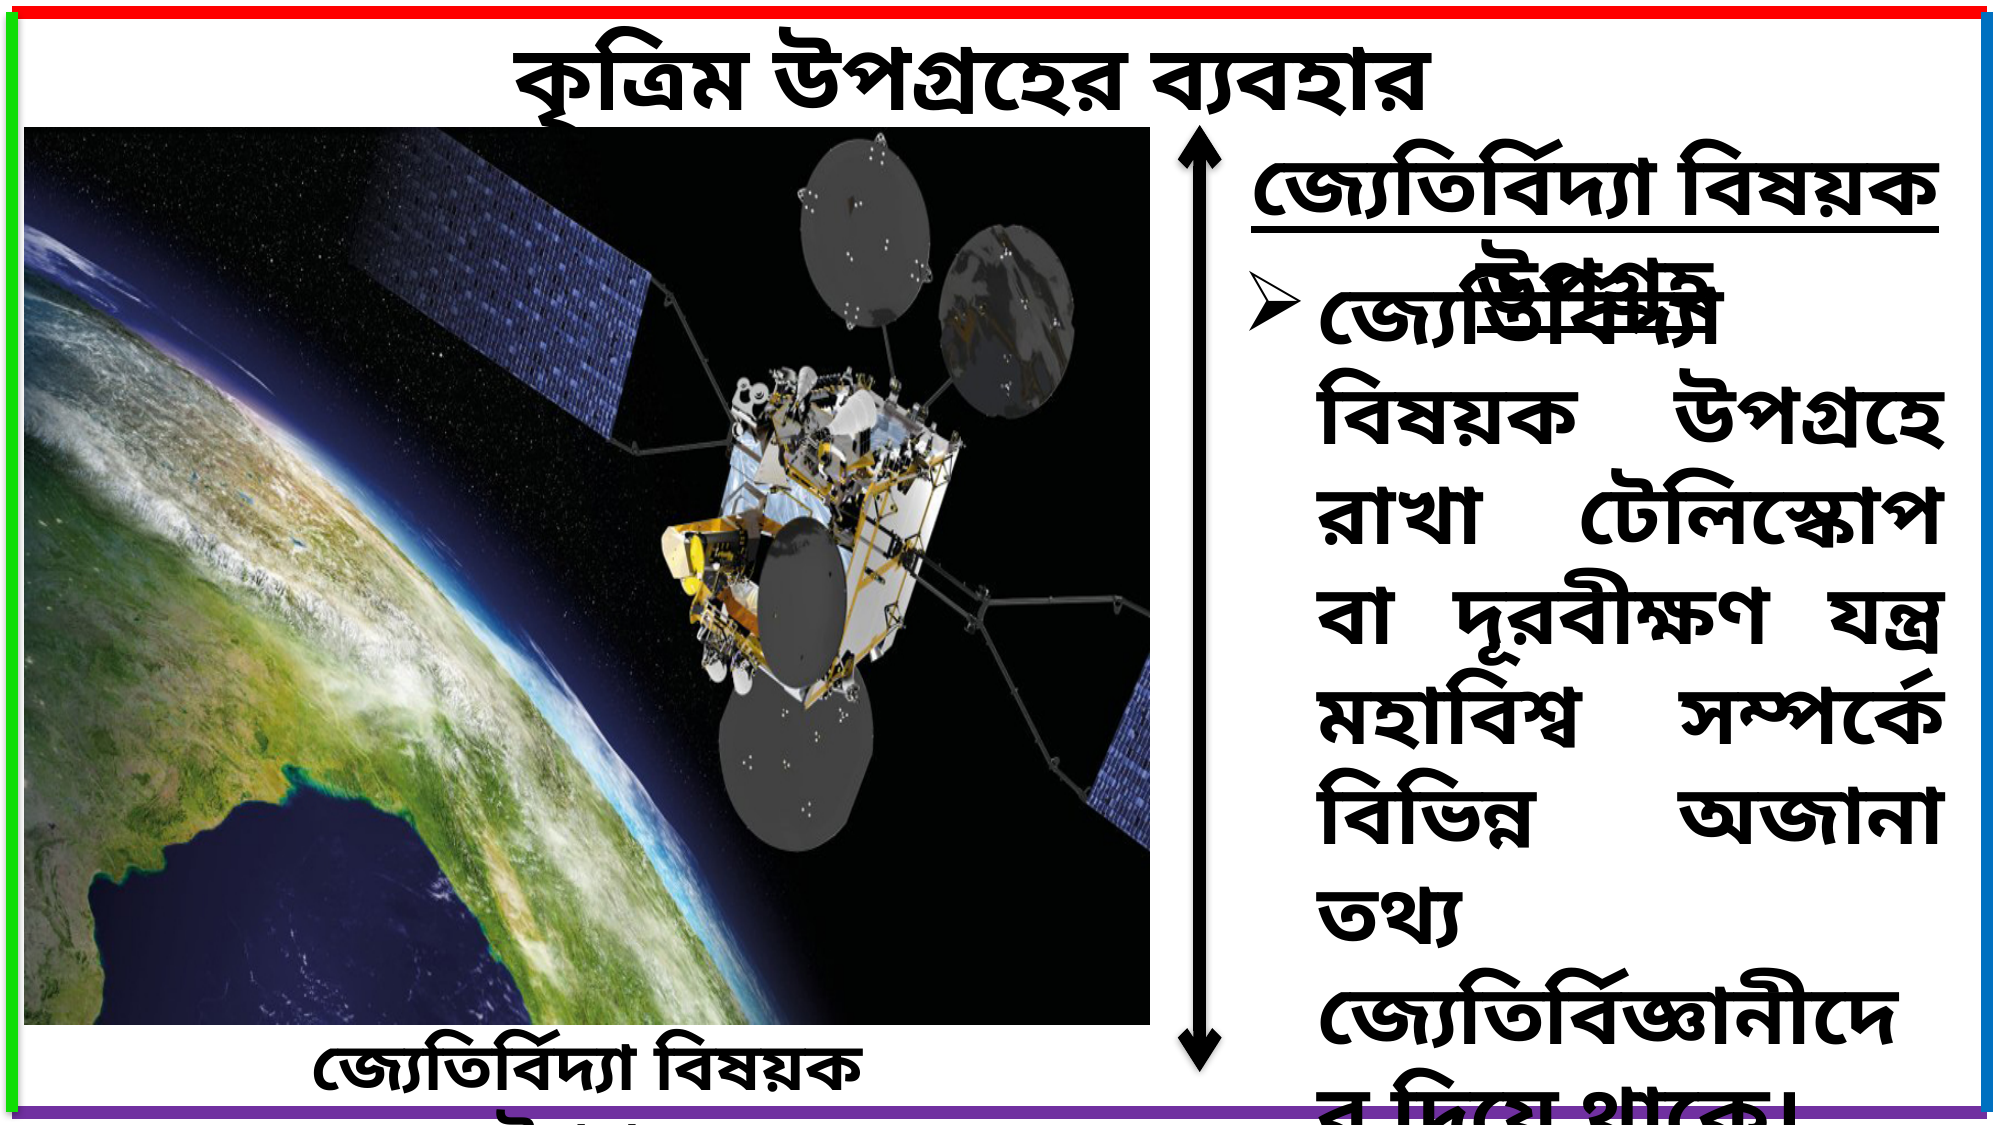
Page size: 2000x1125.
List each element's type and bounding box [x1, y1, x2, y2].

picture [24, 127, 1150, 1026]
text_box [11, 12, 1988, 1113]
